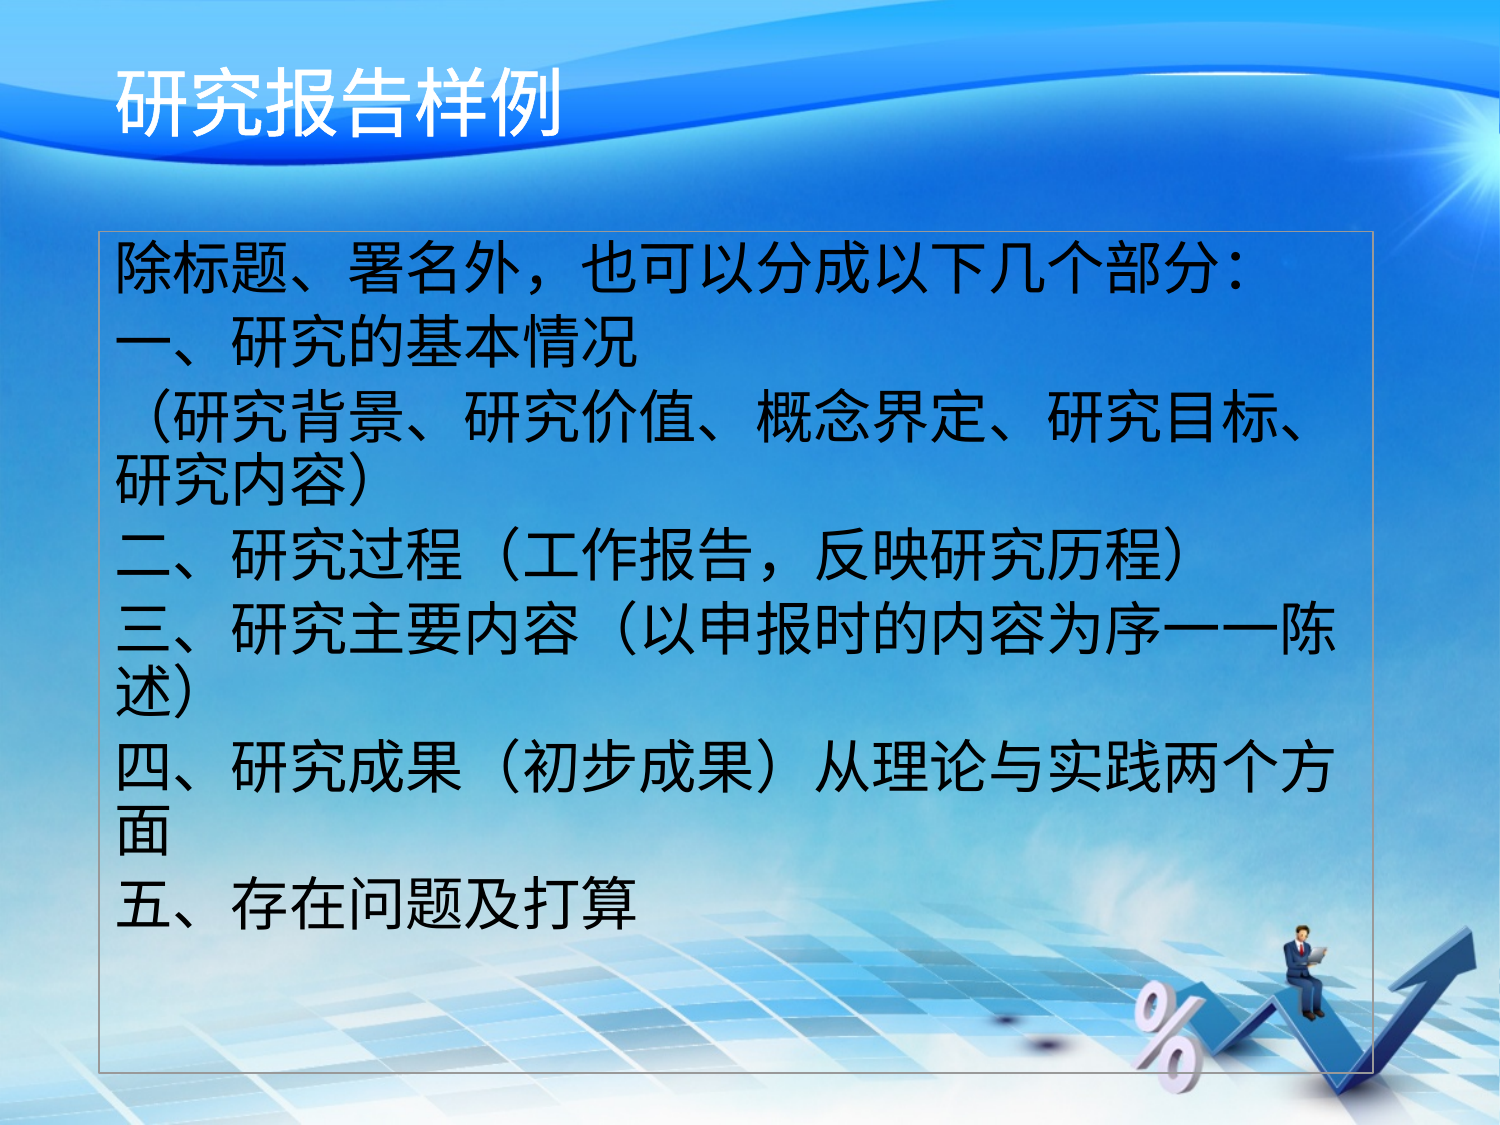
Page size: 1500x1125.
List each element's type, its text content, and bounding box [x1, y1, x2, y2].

text_box 研究报告样例 [99, 48, 587, 153]
picture [0, 0, 1500, 1125]
text_box 除标题、署名外，也可以分成以下几个部分： 一、研究的基本情况 （研究背景、研究价值、概念界定、研究目标、研究内容） 二、研究过程（工作报告，反映研究历程） 三、研究主要内容（以申报时的内容为序一一陈述） 四、研究成果（初步成果）从理论与实践两个方面 五、存在问题及打算 [99, 231, 1373, 1073]
